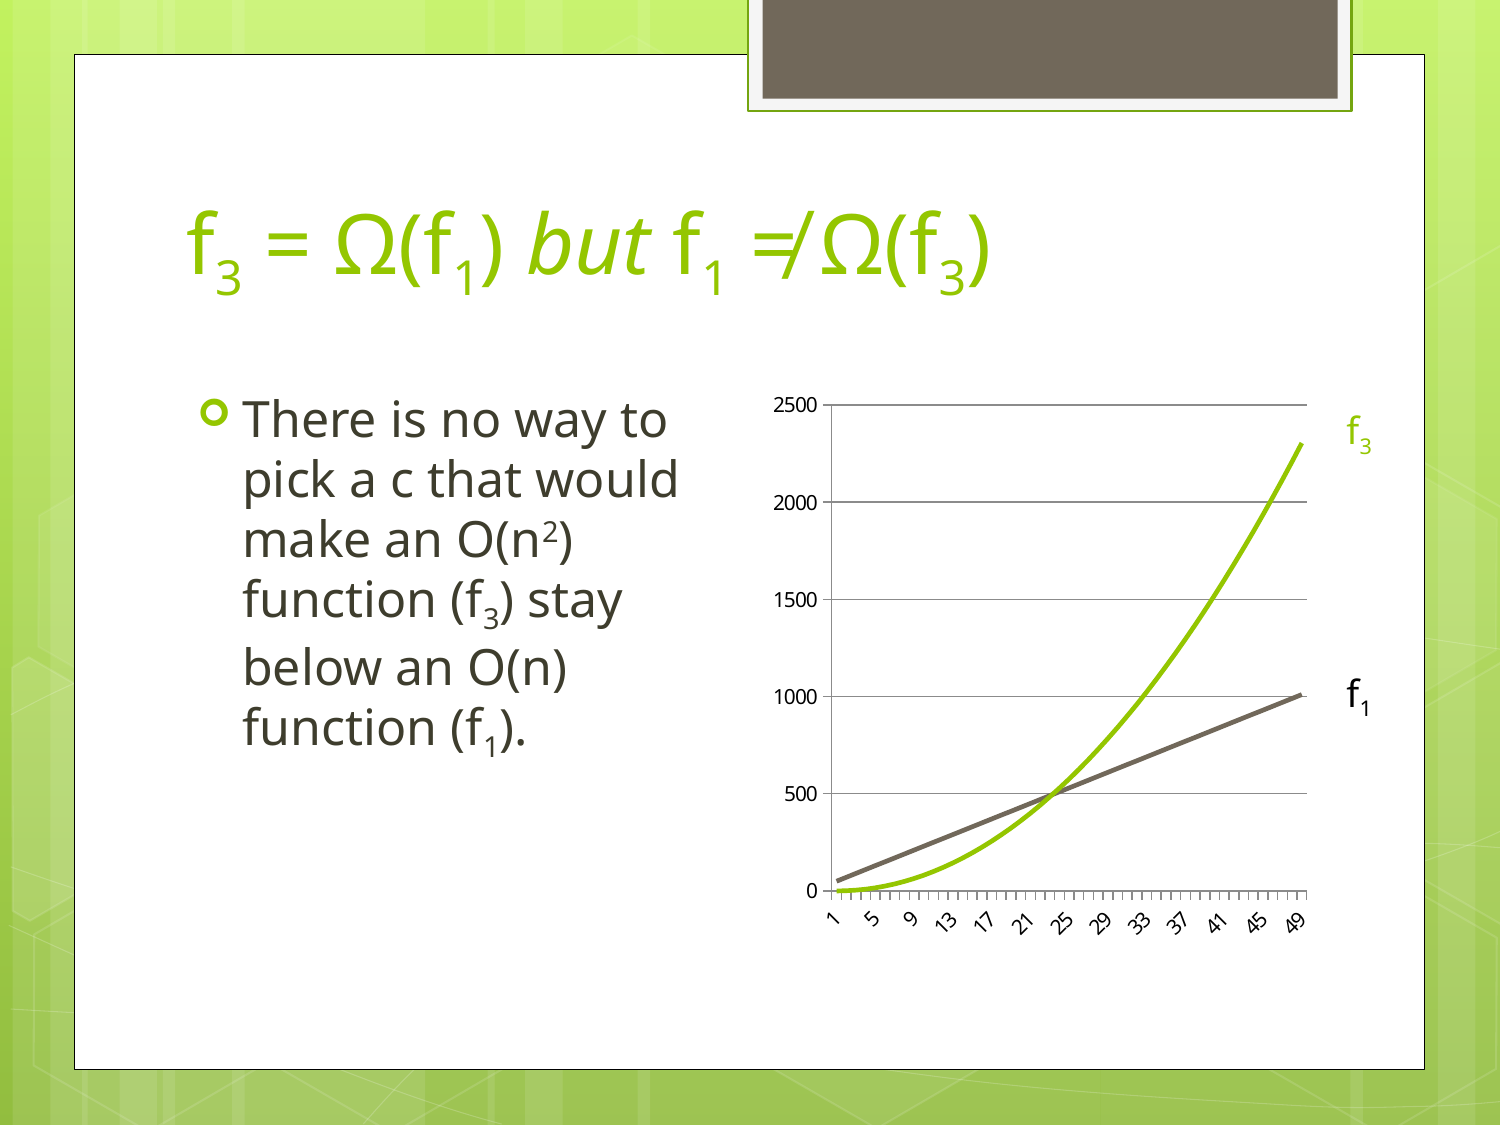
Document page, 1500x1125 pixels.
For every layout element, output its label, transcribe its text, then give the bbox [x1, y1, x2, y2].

text_box f3 [1331, 399, 1387, 466]
list There is no way to pick a c that would make an O(n2) function (f3) stay below an O(n) function (f1). [171, 379, 732, 953]
title f3 = Ω(f1) but f1 ≠ Ω(f3) [171, 125, 1324, 313]
text_box f1 [1331, 662, 1387, 729]
chart [761, 379, 1324, 953]
